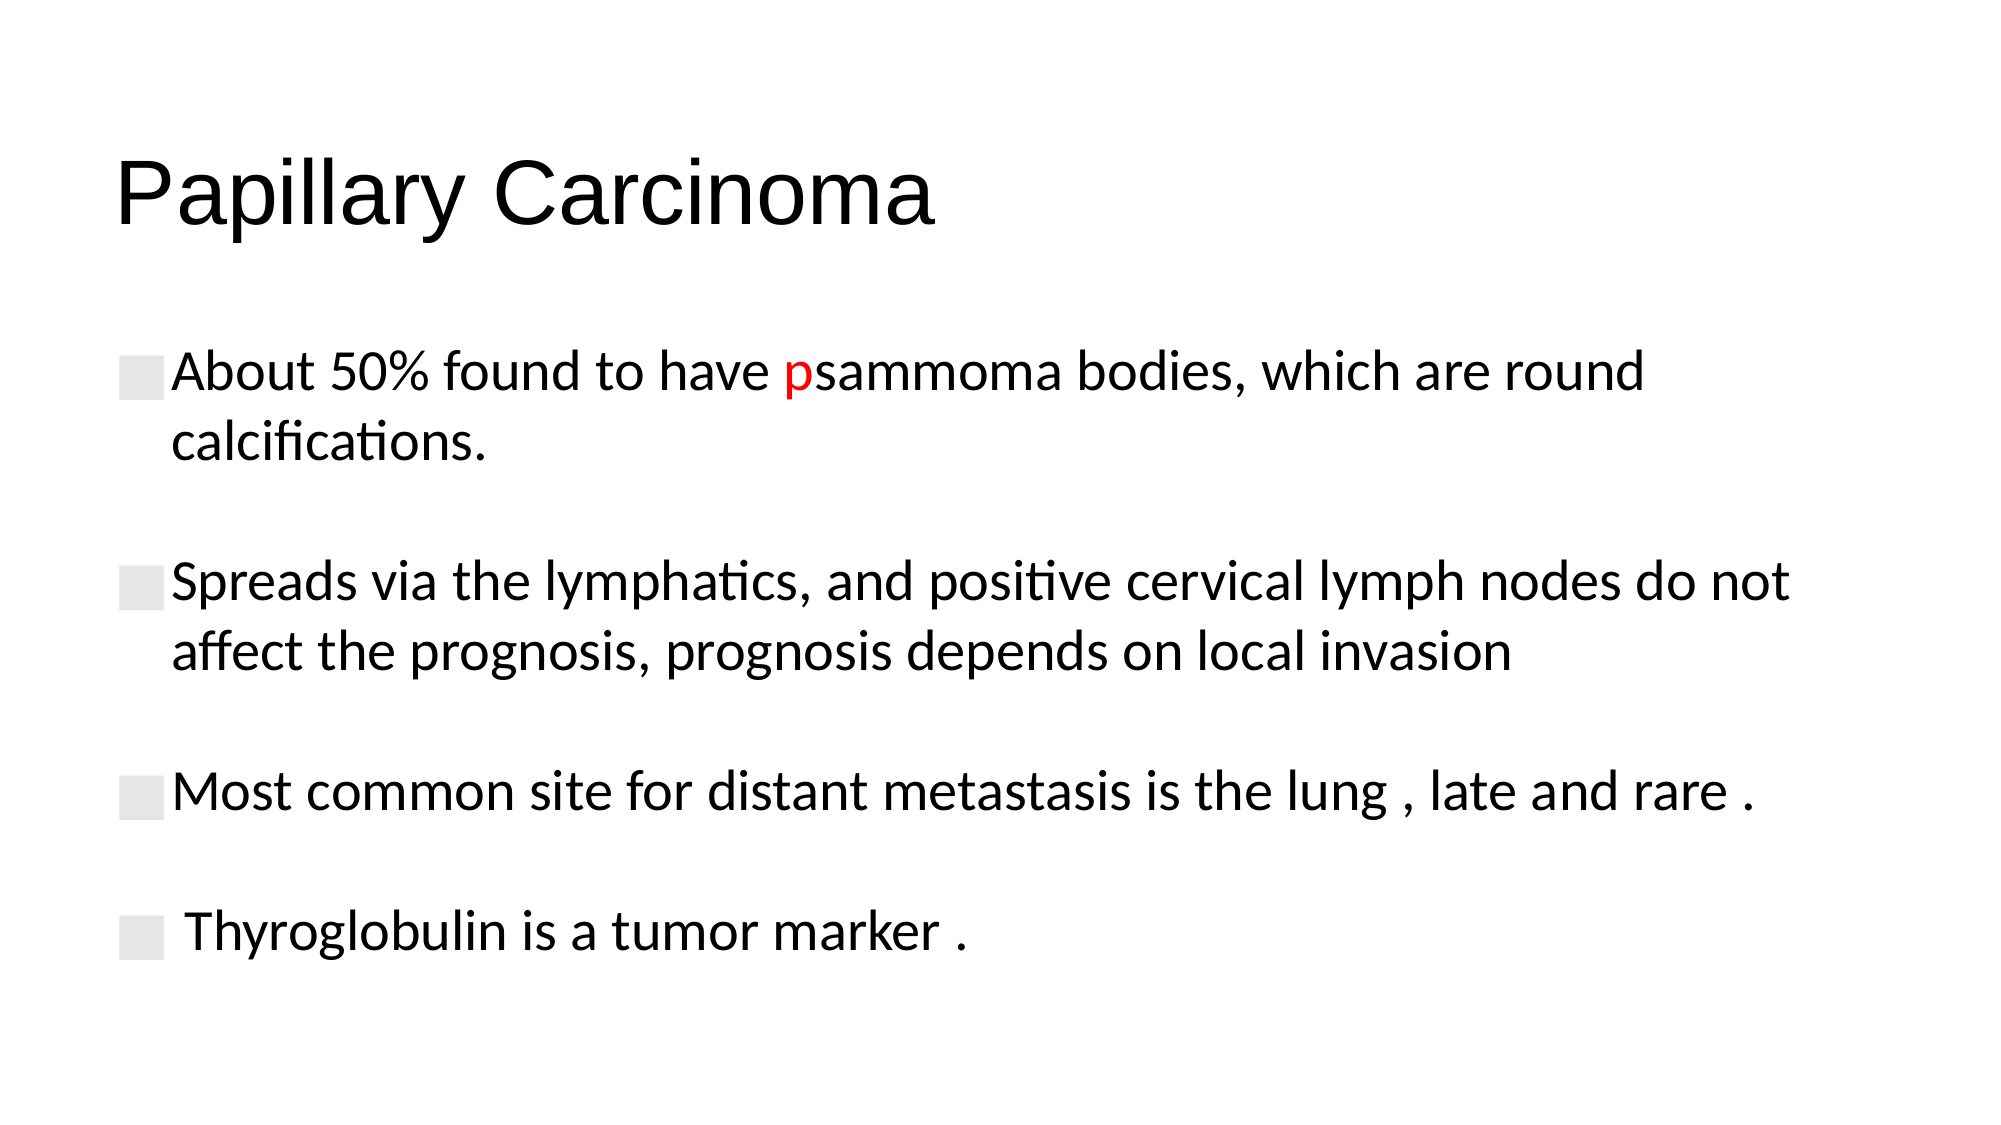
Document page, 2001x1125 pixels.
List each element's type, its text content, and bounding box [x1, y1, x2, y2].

list About 50% found to have psammoma bodies, which are round calcifications. Spreads via the lymphatics, and positive cervical lymph nodes do not affect the prognosis, prognosis depends on local invasion Most common site for distant metastasis is the lung , late and rare . Thyroglobulin is a tumor marker . [99, 324, 1900, 963]
title Papillary Carcinoma [99, 75, 1900, 300]
